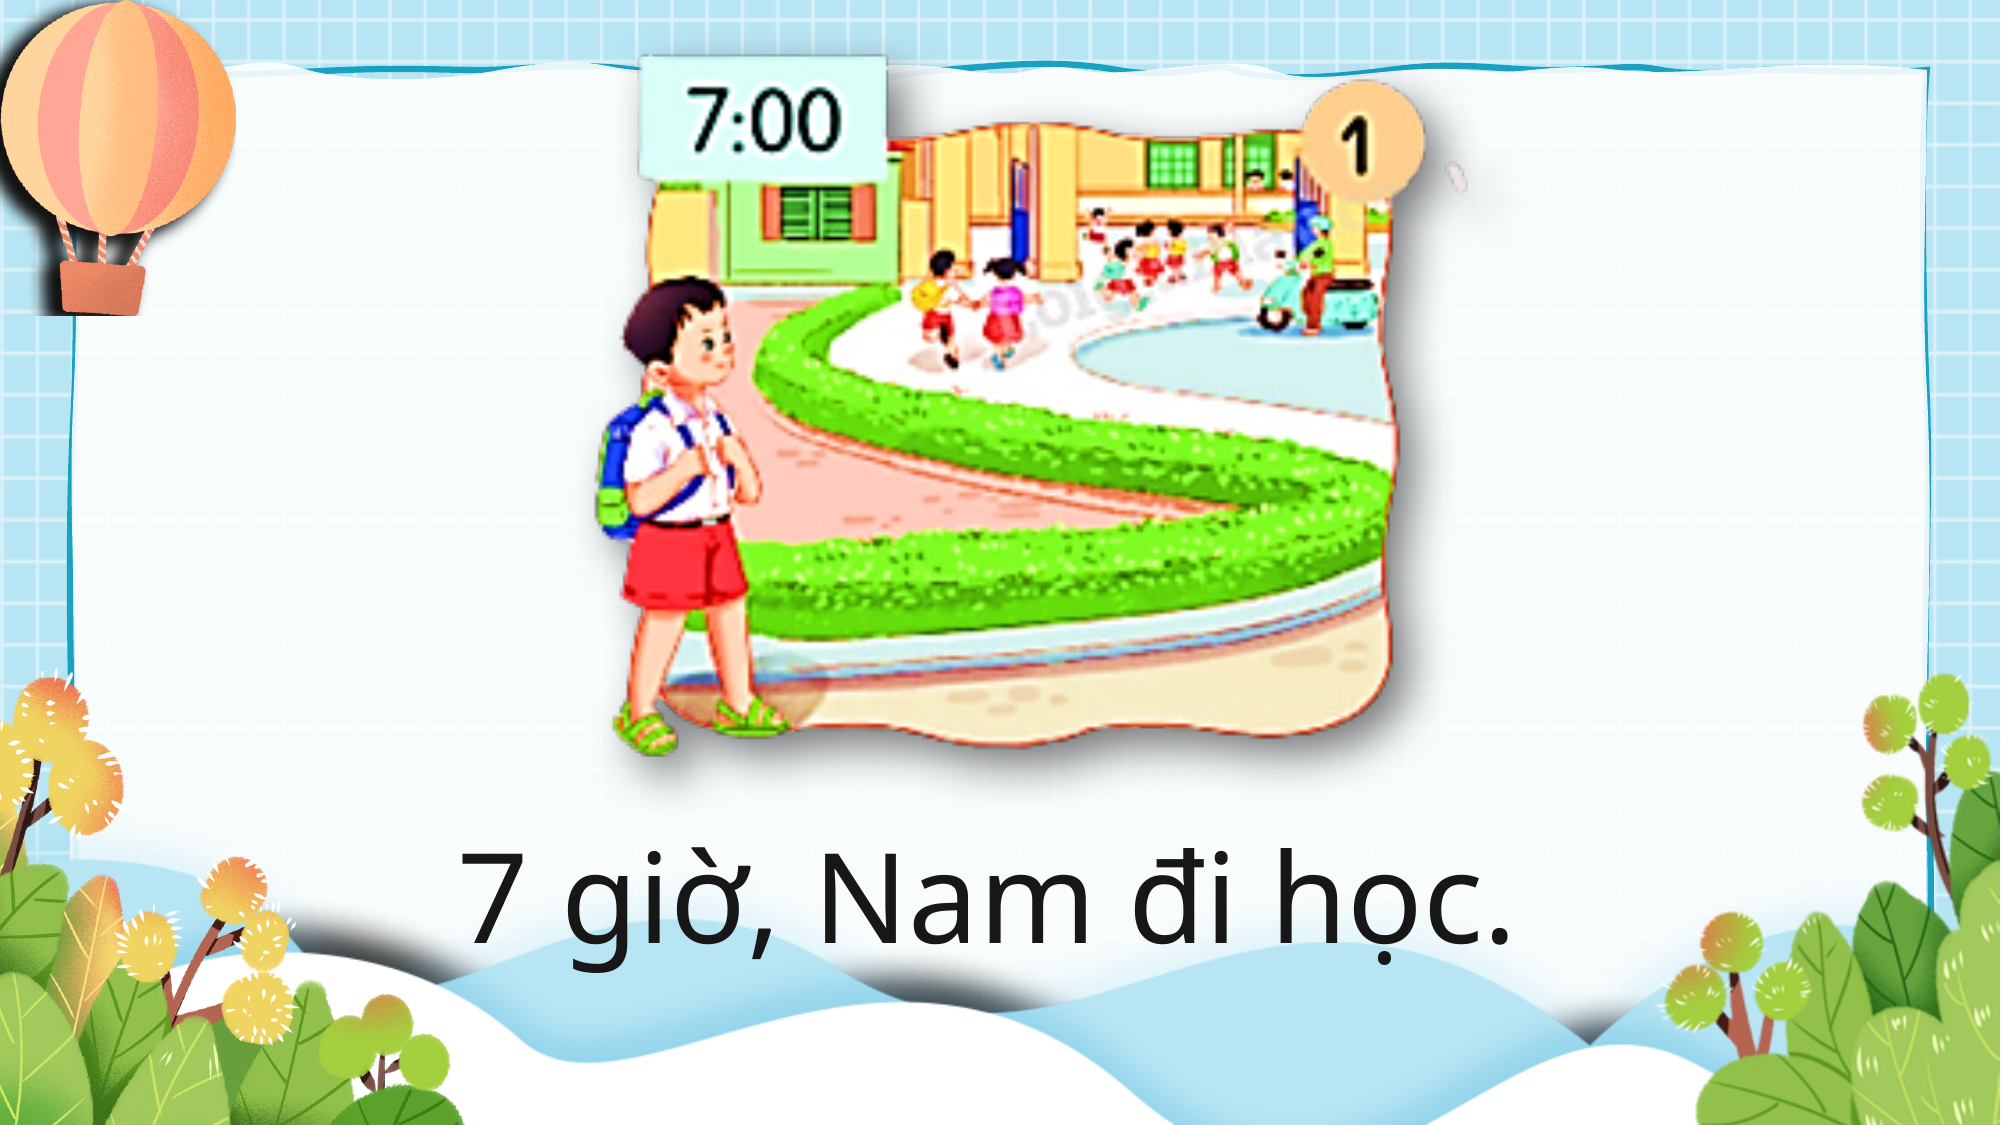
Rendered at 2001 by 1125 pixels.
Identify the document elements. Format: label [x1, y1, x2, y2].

picture [0, 0, 2001, 1125]
text_box [0, 0, 1927, 721]
